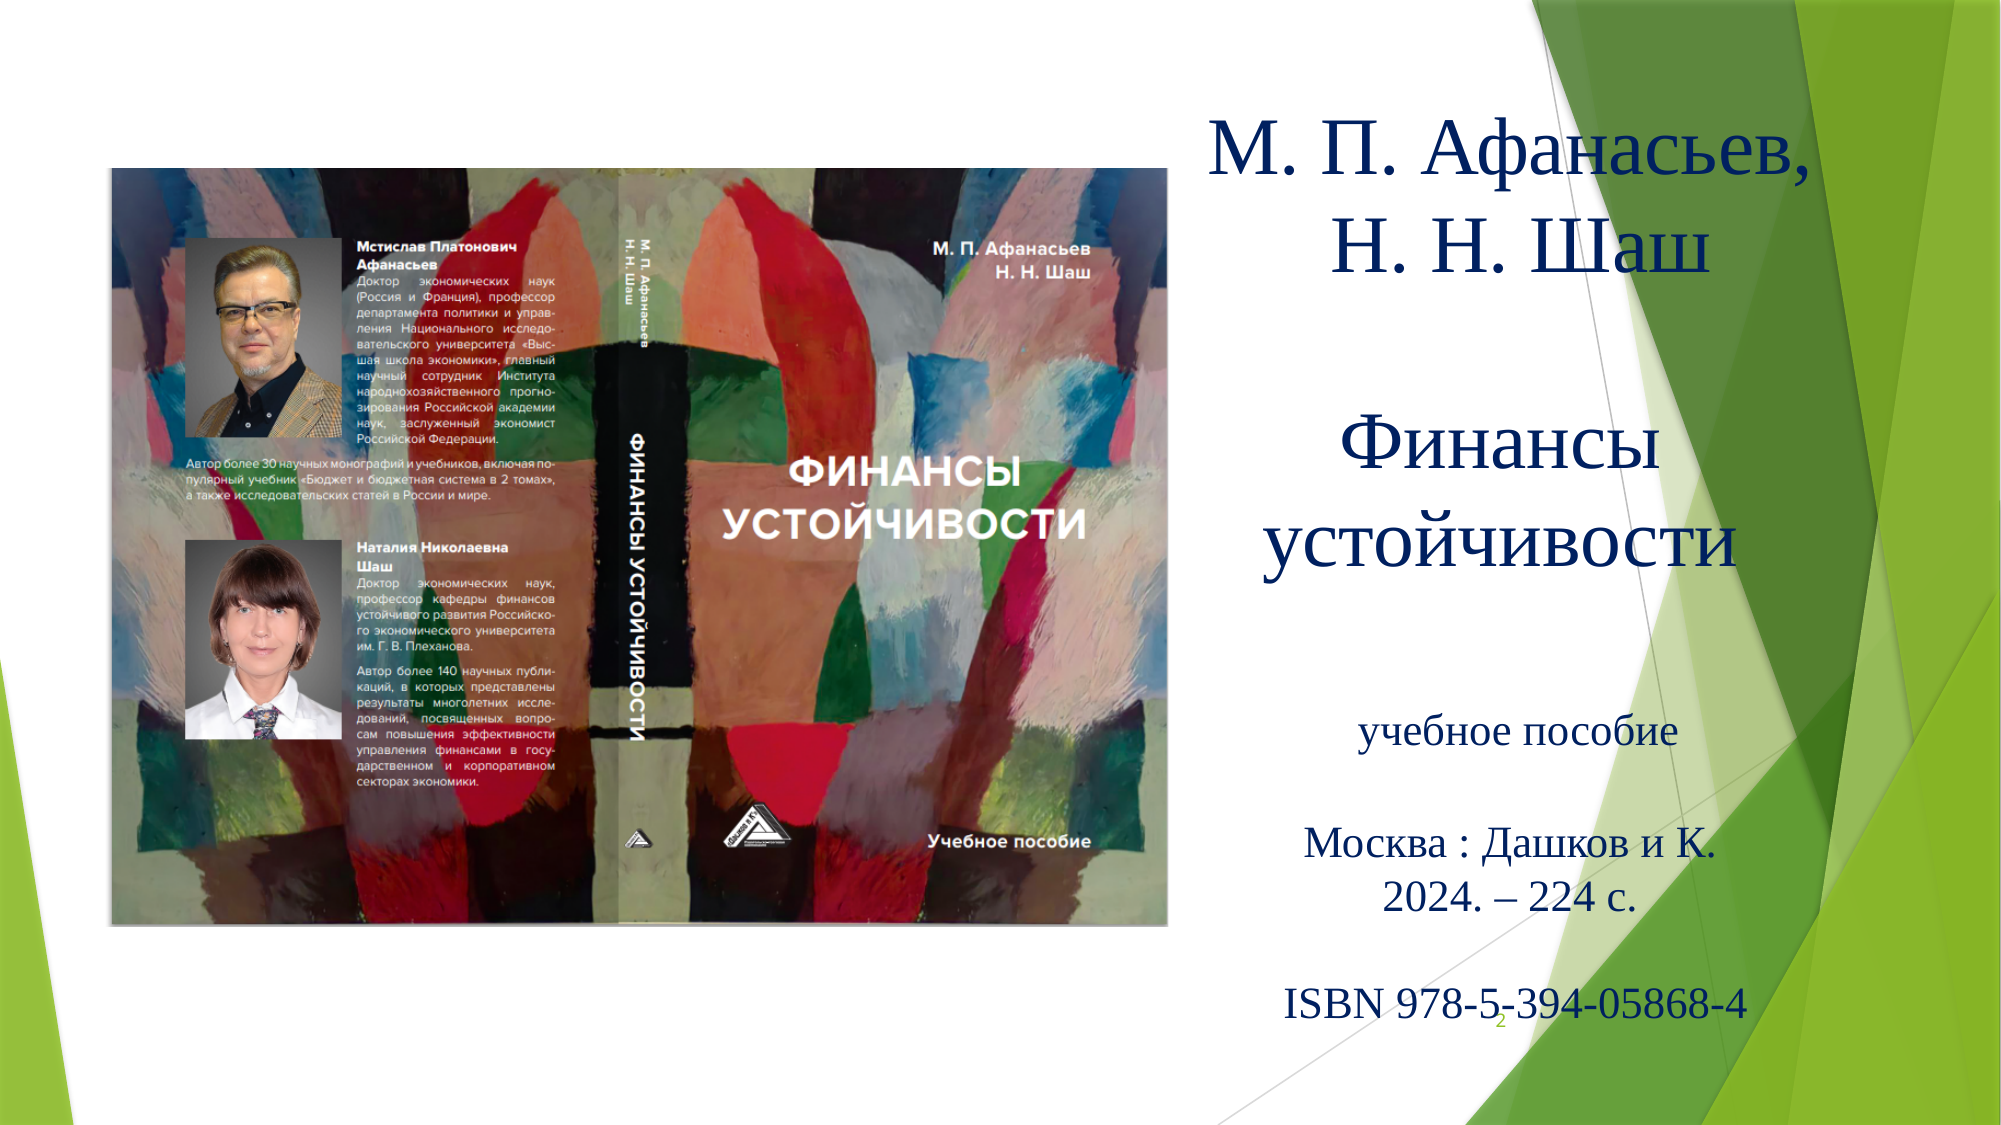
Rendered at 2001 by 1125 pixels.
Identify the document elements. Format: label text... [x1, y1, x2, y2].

slide_number 2 [1409, 991, 1522, 1051]
title М. П. Афанасьев, Н. Н. Шаш Финансы устойчивости учебное пособие Москва : Дашков и К. 2024. – 224 с. ISBN 978-5-394-05868-4 [1021, 85, 2000, 1040]
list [105, 168, 1169, 927]
